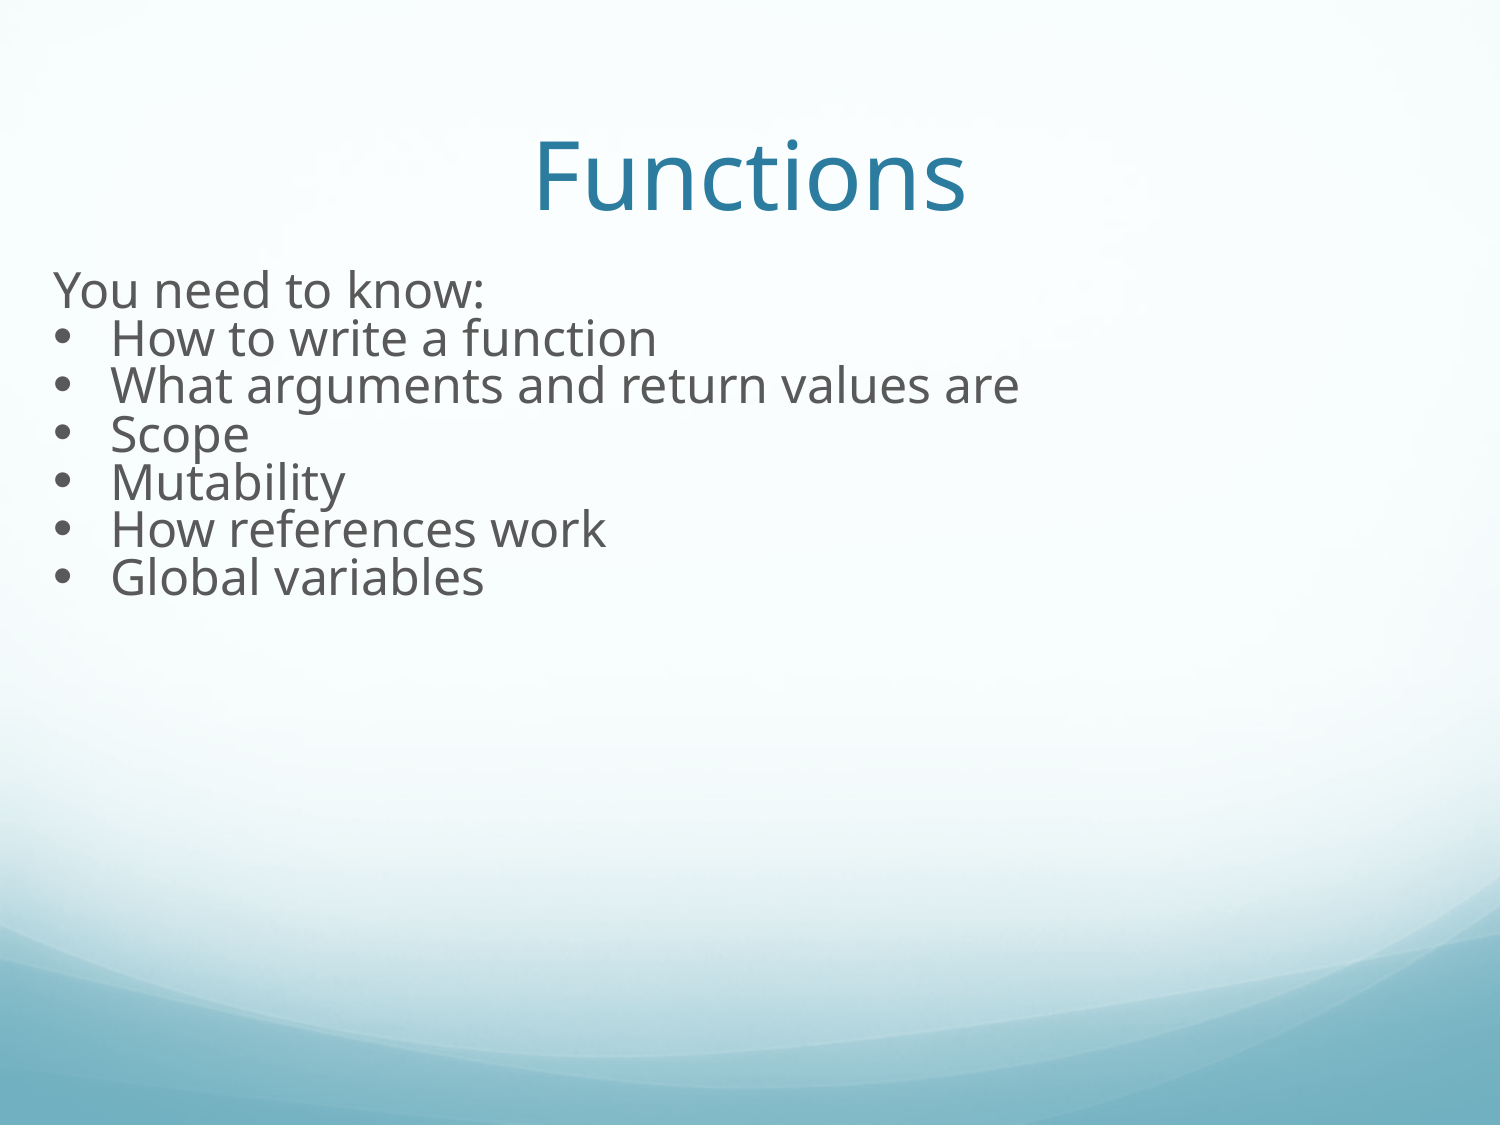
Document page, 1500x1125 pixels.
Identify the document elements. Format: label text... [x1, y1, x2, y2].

text_box You need to know: How to write a function What arguments and return values are Scope Mutability How references work Global variables [39, 262, 1500, 975]
text_box Functions [90, 17, 1410, 237]
picture [0, 0, 1500, 1125]
